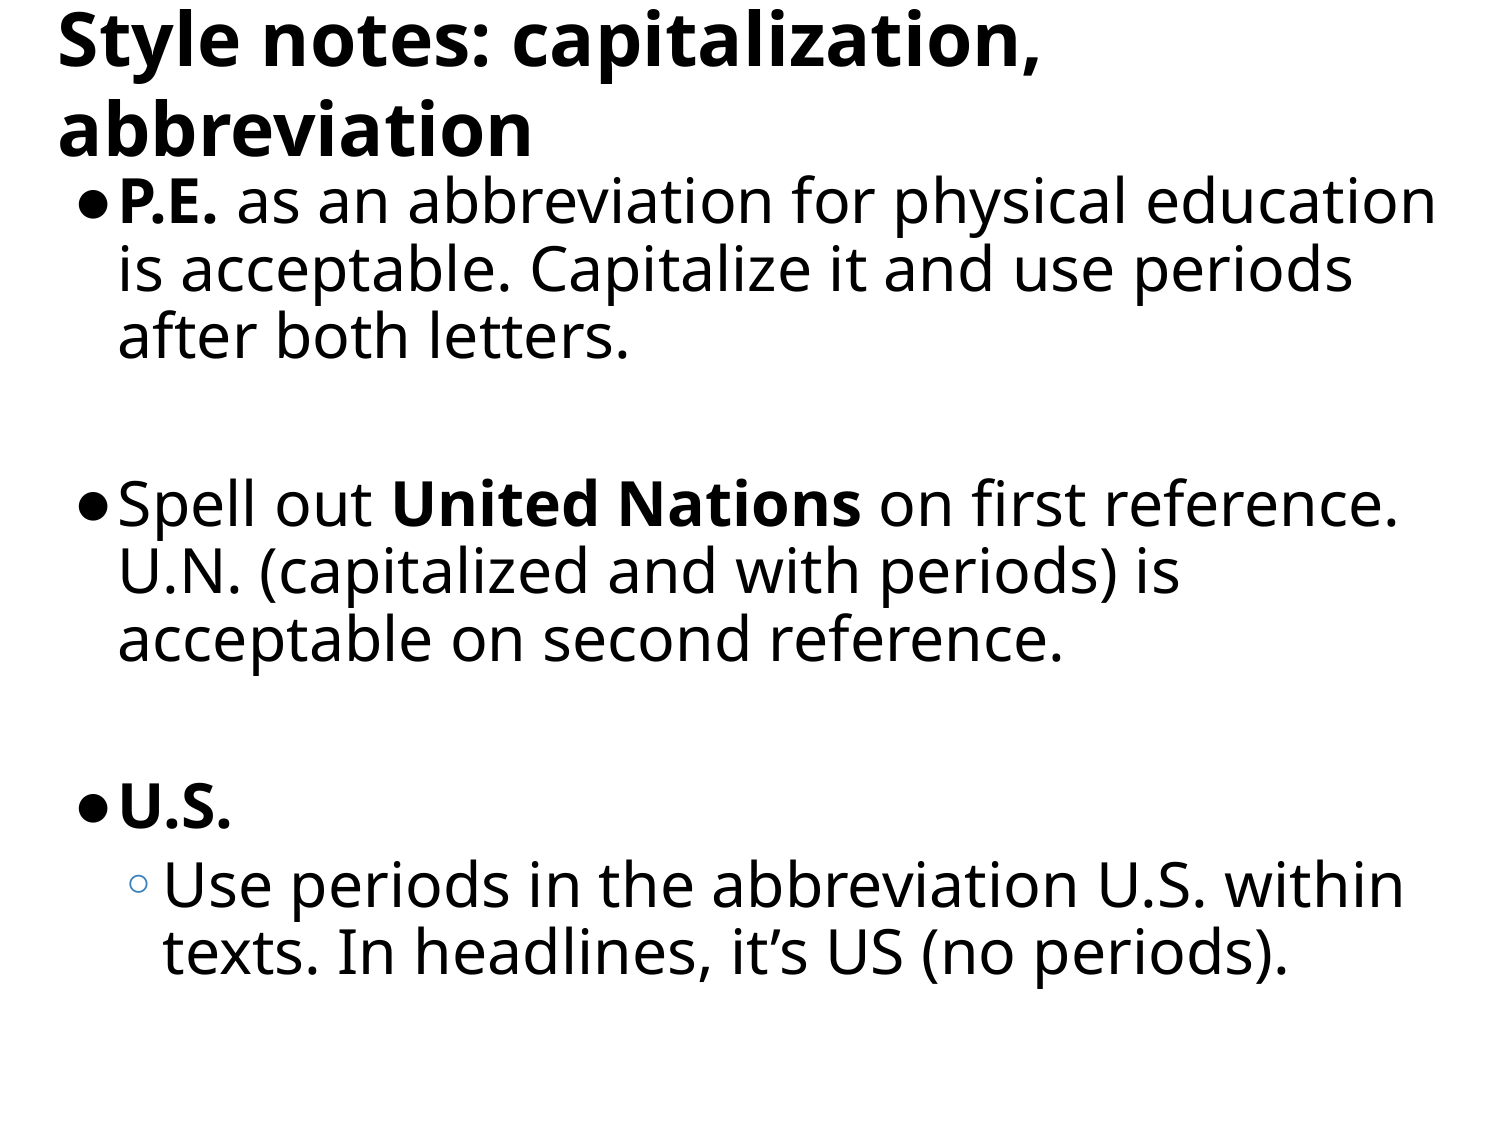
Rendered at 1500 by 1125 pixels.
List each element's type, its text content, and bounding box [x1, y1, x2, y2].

list P.E. as an abbreviation for physical education is acceptable. Capitalize it and use periods after both letters. Spell out United Nations on first reference. U.N. (capitalized and with periods) is acceptable on second reference. U.S. Use periods in the abbreviation U.S. within texts. In headlines, it’s US (no periods). [42, 162, 1466, 1125]
title Style notes: capitalization, abbreviation [42, 0, 1500, 163]
